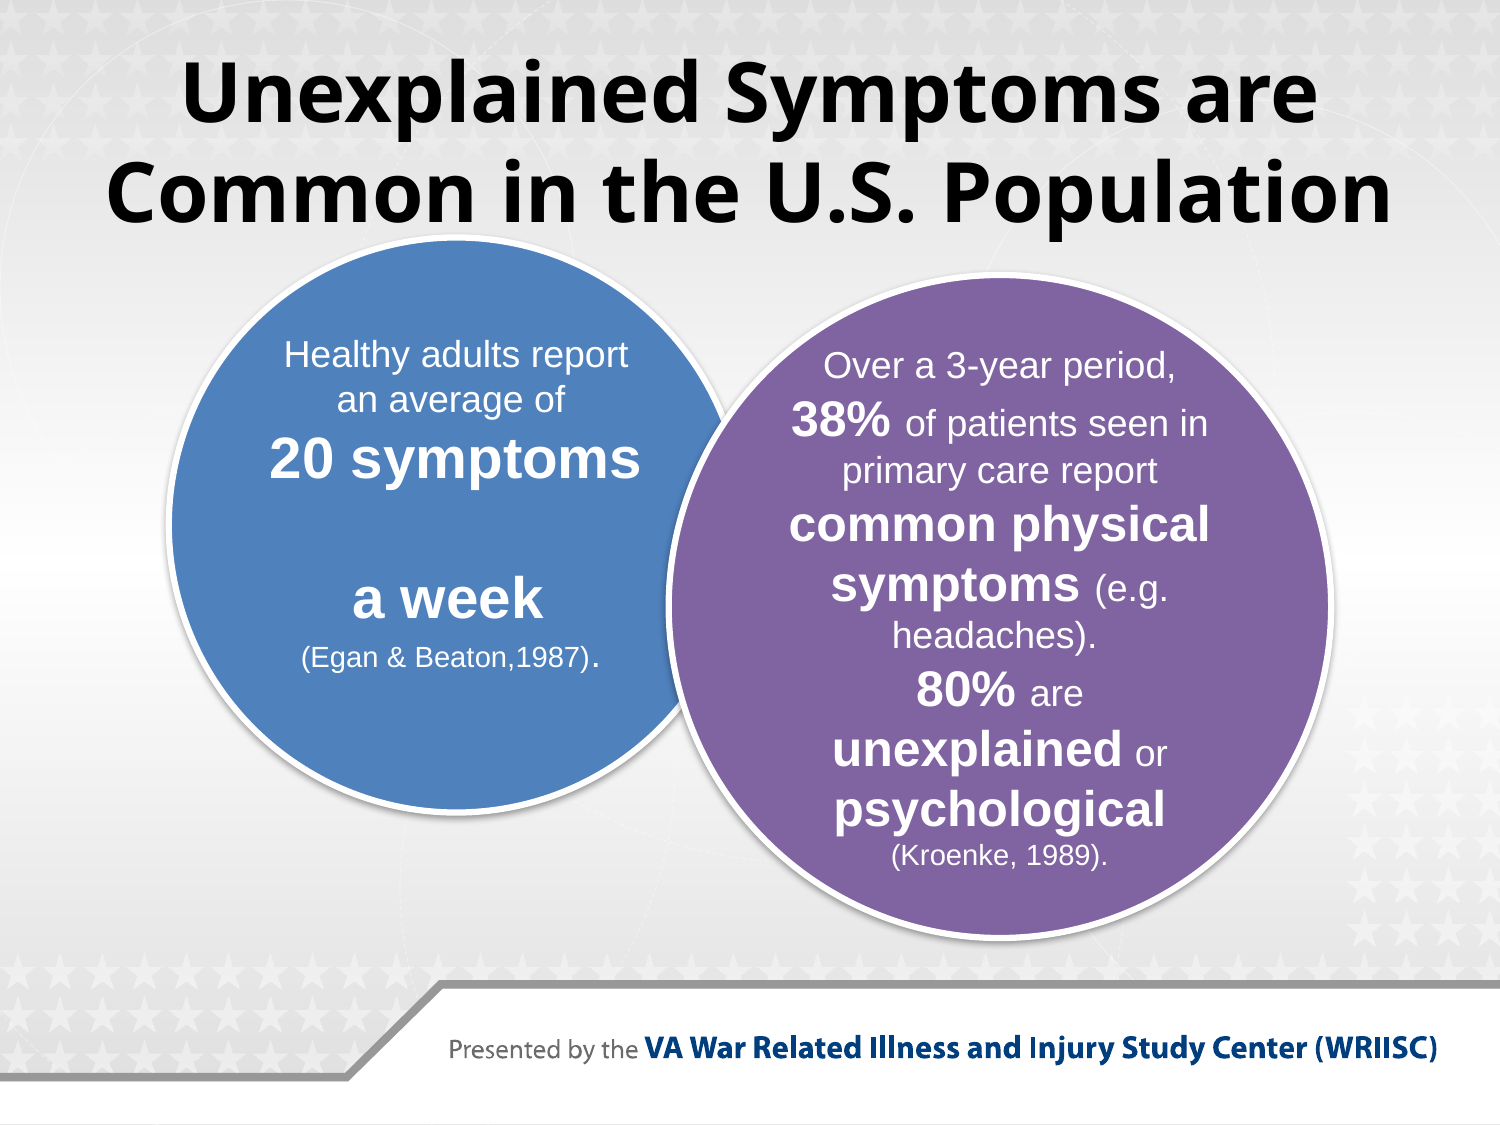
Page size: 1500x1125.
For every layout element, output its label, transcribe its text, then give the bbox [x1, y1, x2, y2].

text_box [168, 237, 1332, 939]
title Unexplained Symptoms are Common in the U.S. Population [74, 44, 1426, 233]
